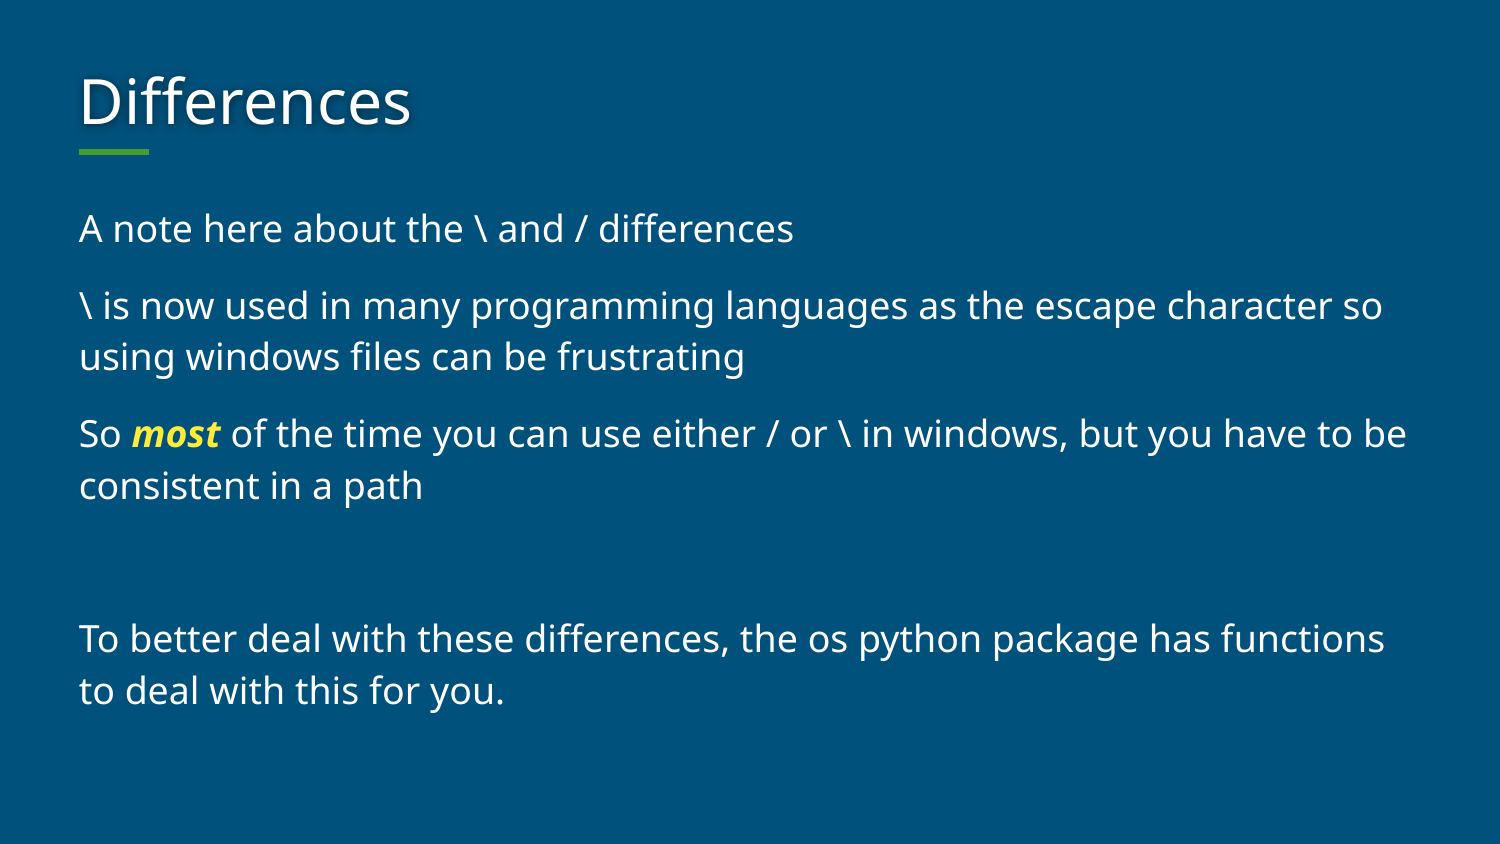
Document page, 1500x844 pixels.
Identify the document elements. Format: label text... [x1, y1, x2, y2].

title Differences [63, 39, 1437, 152]
list A note here about the \ and / differences \ is now used in many programming languages as the escape character so using windows files can be frustrating So most of the time you can use either / or \ in windows, but you have to be consistent in a path To better deal with these differences, the os python package has functions to deal with this for you. [63, 183, 1437, 750]
